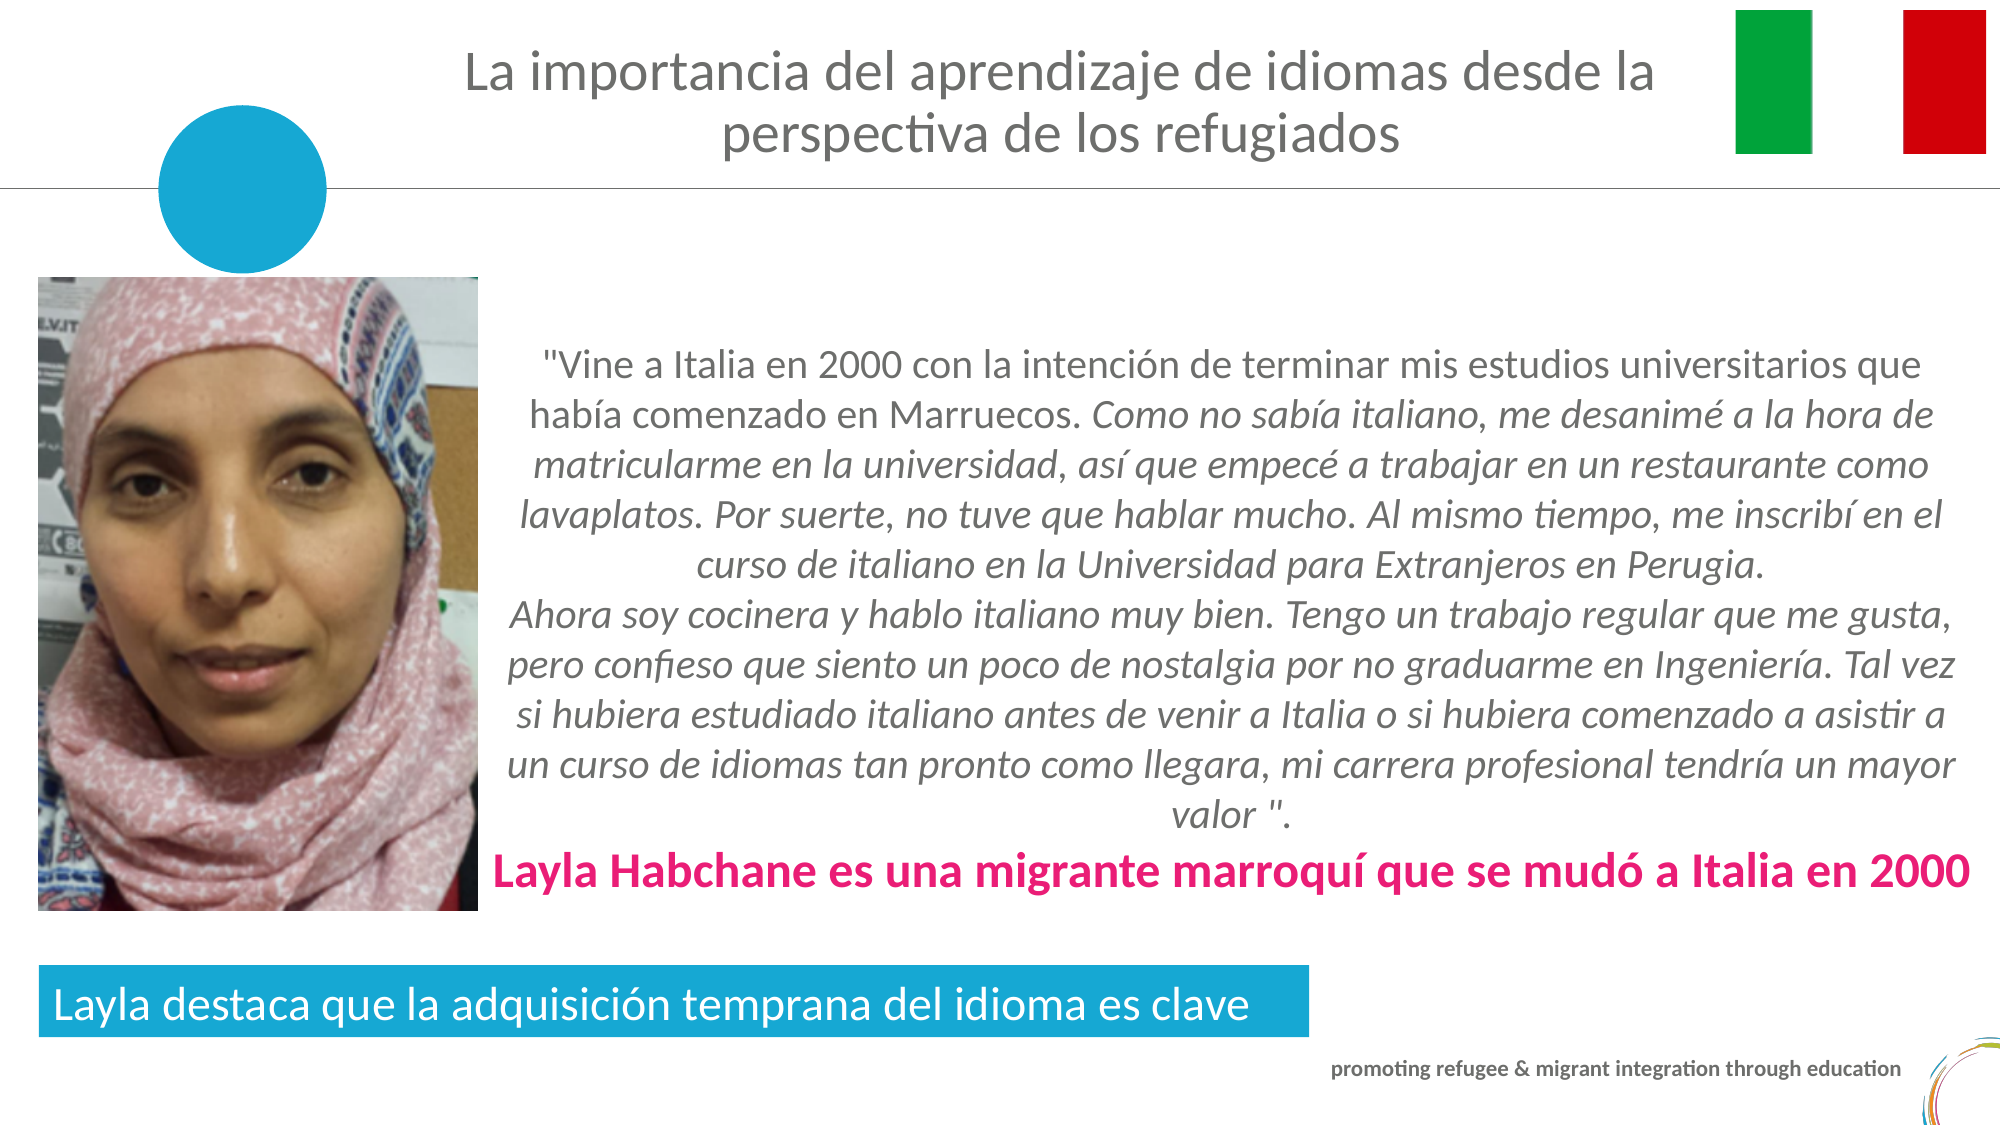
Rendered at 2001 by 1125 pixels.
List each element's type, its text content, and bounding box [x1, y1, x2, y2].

text_box "Vine a Italia en 2000 con la intención de terminar mis estudios universitarios que había comenzado en Marruecos. Como no sabía italiano, me desanimé a la hora de matricularme en la universidad, así que empecé a trabajar en un restaurante como lavaplatos. Por suerte, no tuve que hablar mucho. Al mismo tiempo, me inscribí en el curso de italiano en la Universidad para Extranjeros en Perugia. Ahora soy cocinera y hablo italiano muy bien. Tengo un trabajo regular que me gusta, pero confieso que siento un poco de nostalgia por no graduarme en Ingeniería. Tal vez si hubiera estudiado italiano antes de venir a Italia o si hubiera comenzado a asistir a un curso de idiomas tan pronto como llegara, mi carrera profesional tendría un mayor valor ". Layla Habchane es una migrante marroquí que se mudó a Italia en 2000 [478, 329, 1987, 905]
picture [1735, 10, 1987, 154]
list La importancia del aprendizaje de idiomas desde la perspectiva de los refugiados [372, 33, 1751, 174]
picture [1902, 1030, 2000, 1125]
picture [38, 277, 478, 911]
text_box Layla destaca que la adquisición temprana del idioma es clave [38, 965, 1310, 1038]
